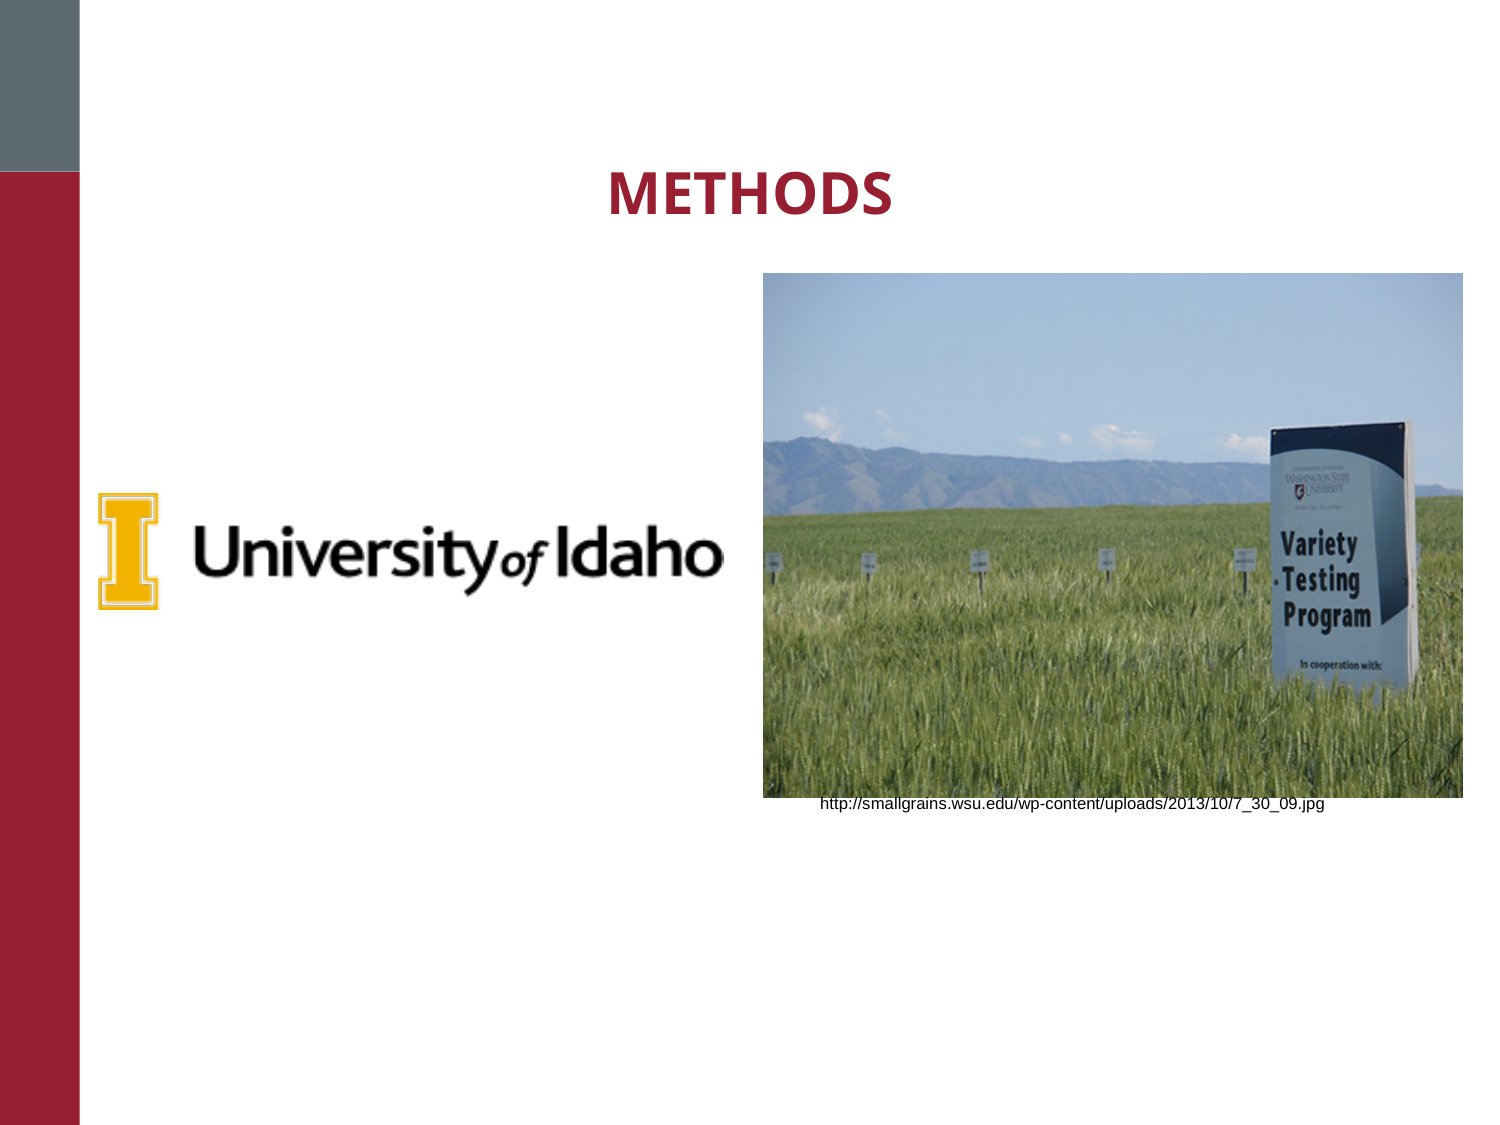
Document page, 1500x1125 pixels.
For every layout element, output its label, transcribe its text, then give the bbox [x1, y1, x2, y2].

title Methods [58, 154, 1442, 235]
text_box http://smallgrains.wsu.edu/wp-content/uploads/2013/10/7_30_09.jpg [805, 785, 1500, 820]
picture [97, 492, 724, 611]
picture [762, 273, 1463, 798]
